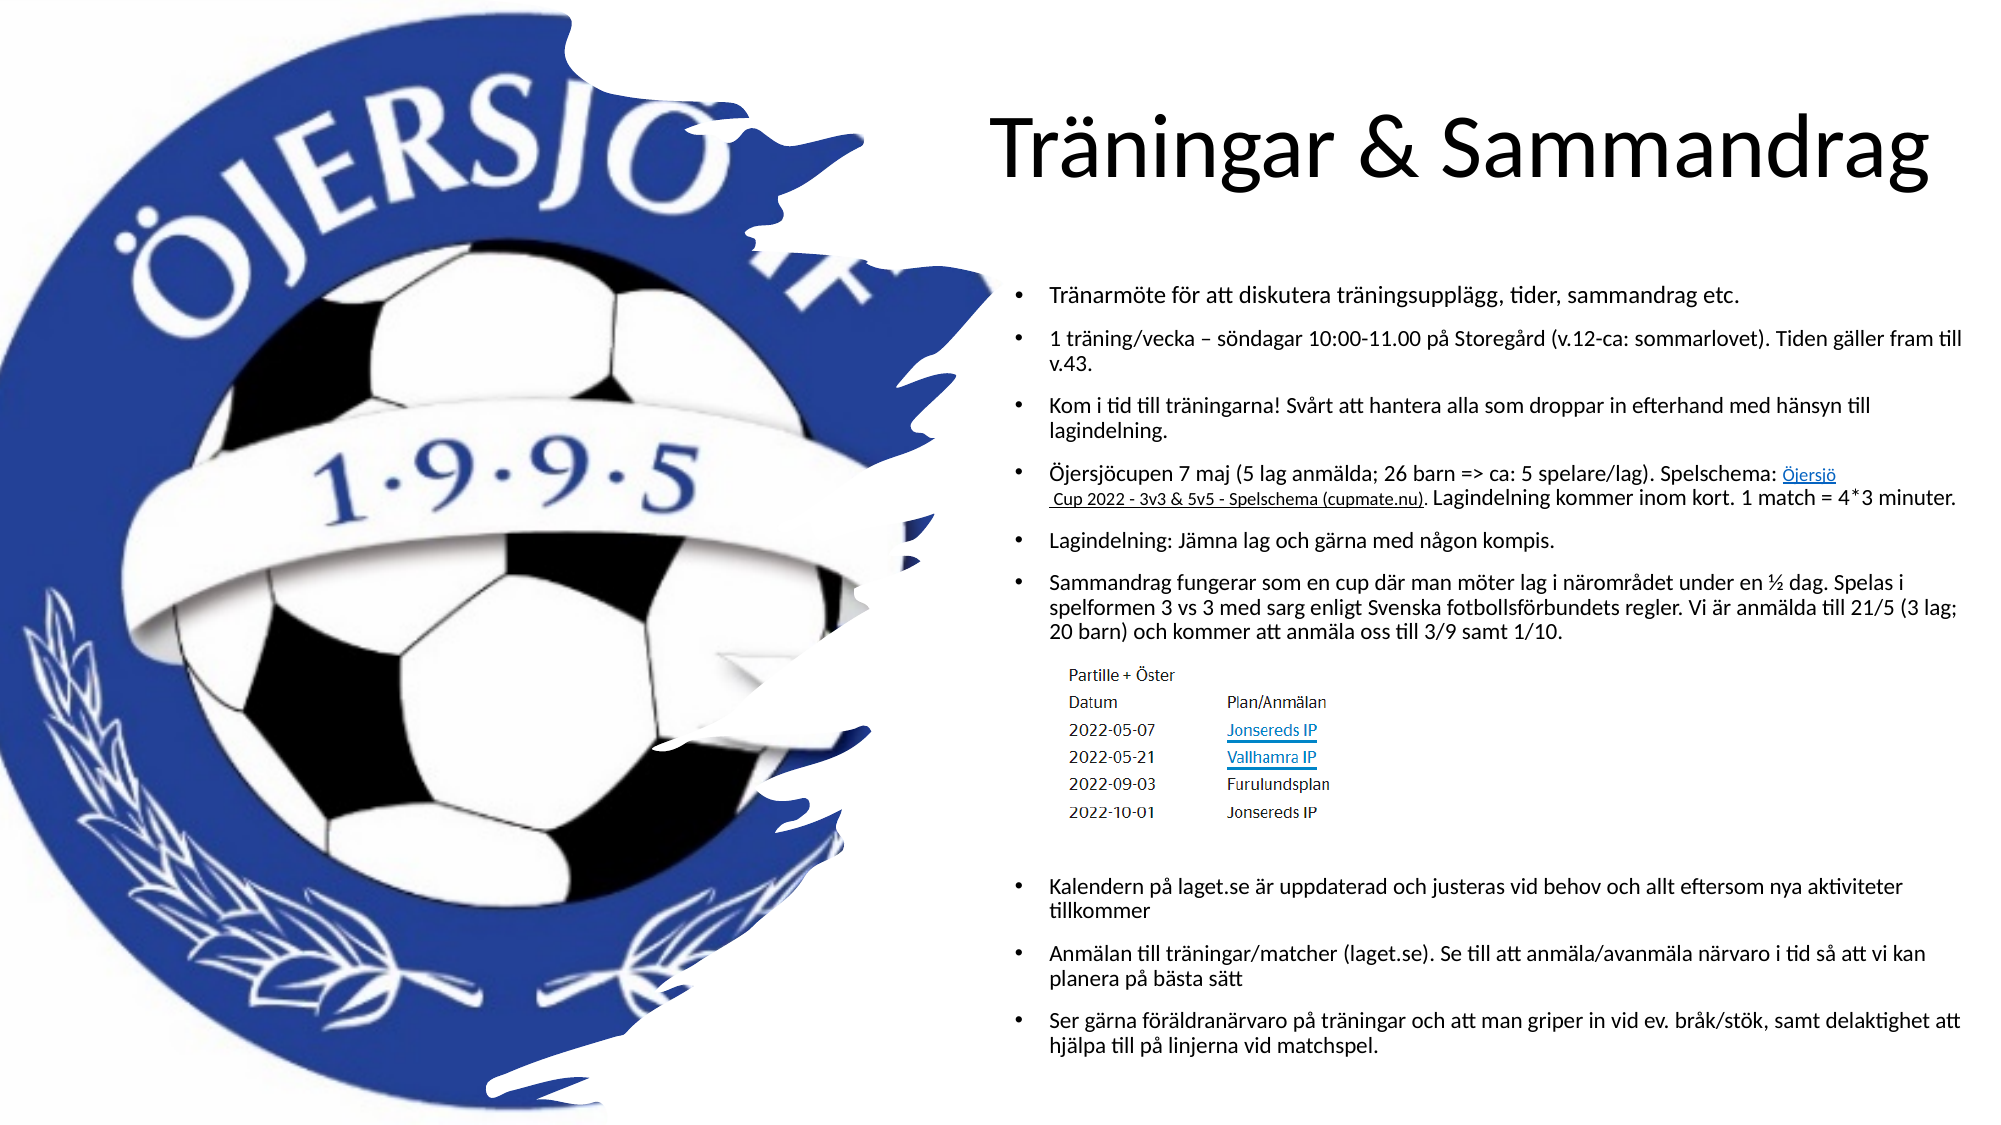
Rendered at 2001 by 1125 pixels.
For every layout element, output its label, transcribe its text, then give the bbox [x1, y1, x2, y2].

picture [0, 0, 1004, 1125]
list Tränarmöte för att diskutera träningsupplägg, tider, sammandrag etc. 1 träning/vecka – söndagar 10:00-11.00 på Storegård (v.12-ca: sommarlovet). Tiden gäller fram till v.43. Kom i tid till träningarna! Svårt att hantera alla som droppar in efterhand med hänsyn till lagindelning. Öjersjöcupen 7 maj (5 lag anmälda; 26 barn => ca: 5 spelare/lag). Spelschema: Öjersjö Cup 2022 - 3v3 & 5v5 - Spelschema (cupmate.nu). Lagindelning kommer inom kort. 1 match = 4*3 minuter. Lagindelning: Jämna lag och gärna med någon kompis. Sammandrag fungerar som en cup där man möter lag i närområdet under en ½ dag. Spelas i spelformen 3 vs 3 med sarg enligt Svenska fotbollsförbundets regler. Vi är anmälda till 21/5 (3 lag; 20 barn) och kommer att anmäla oss till 3/9 samt 1/10. Kalendern på laget.se är uppdaterad och justeras vid behov och allt eftersom nya aktiviteter tillkommer Anmälan till träningar/matcher (laget.se). Se till att anmäla/avanmäla närvaro i tid så att vi kan planera på bästa sätt Ser gärna föräldranärvaro på träningar och att man griper in vid ev. bråk/stök, samt delaktighet att hjälpa till på linjerna vid matchspel. [1004, 275, 1985, 1084]
title Träningar & Sammandrag [1004, 0, 1978, 275]
picture [1061, 659, 1355, 837]
